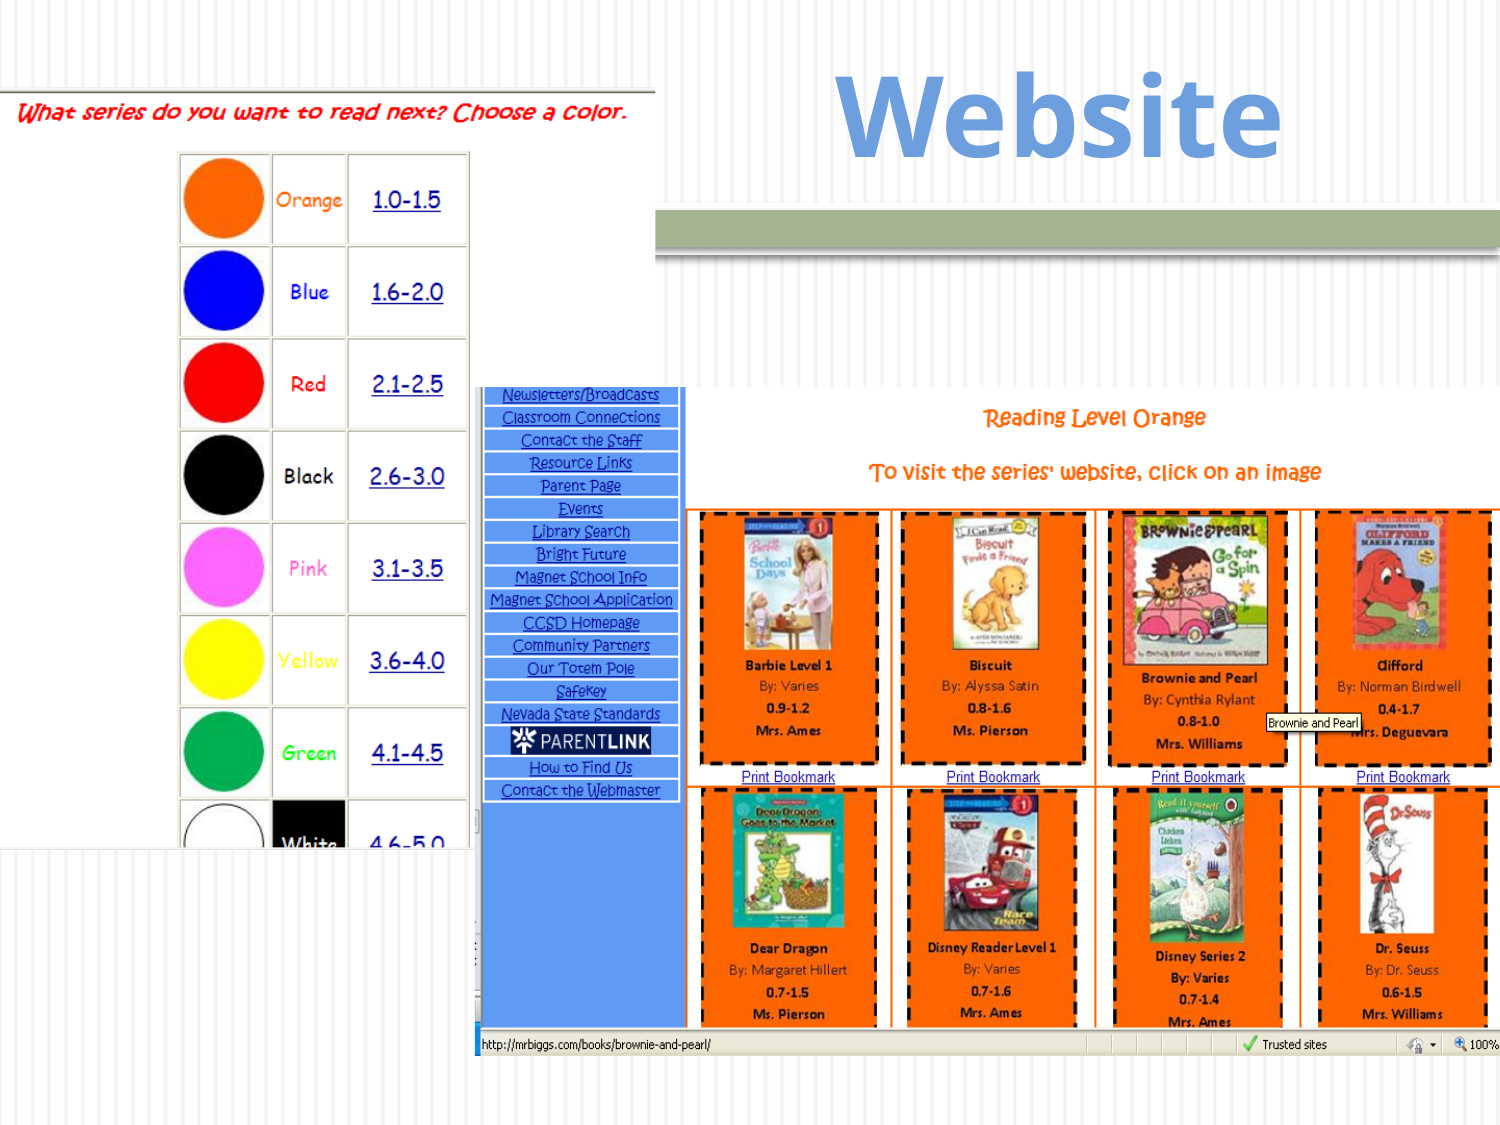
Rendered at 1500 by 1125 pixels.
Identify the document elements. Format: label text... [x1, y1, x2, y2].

picture [0, 87, 1500, 1088]
text_box Website [820, 37, 1301, 188]
